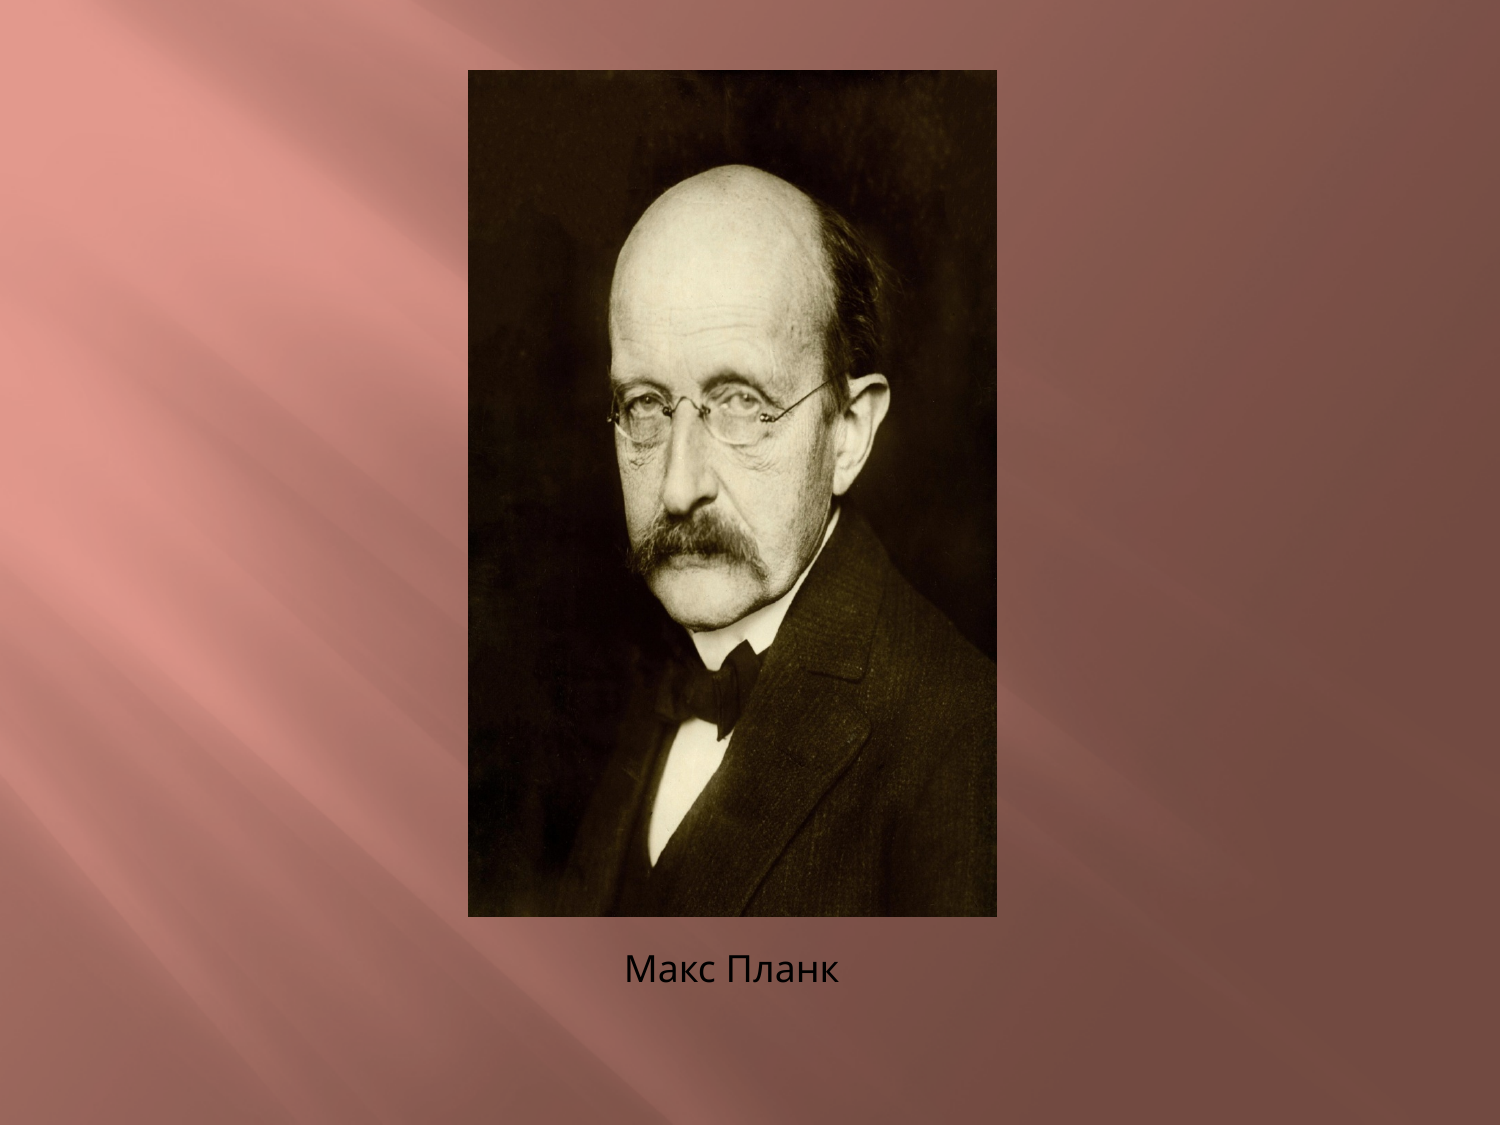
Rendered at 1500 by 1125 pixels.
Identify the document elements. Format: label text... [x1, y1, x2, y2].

text_box Макс Планк [609, 960, 855, 998]
picture [468, 70, 997, 917]
